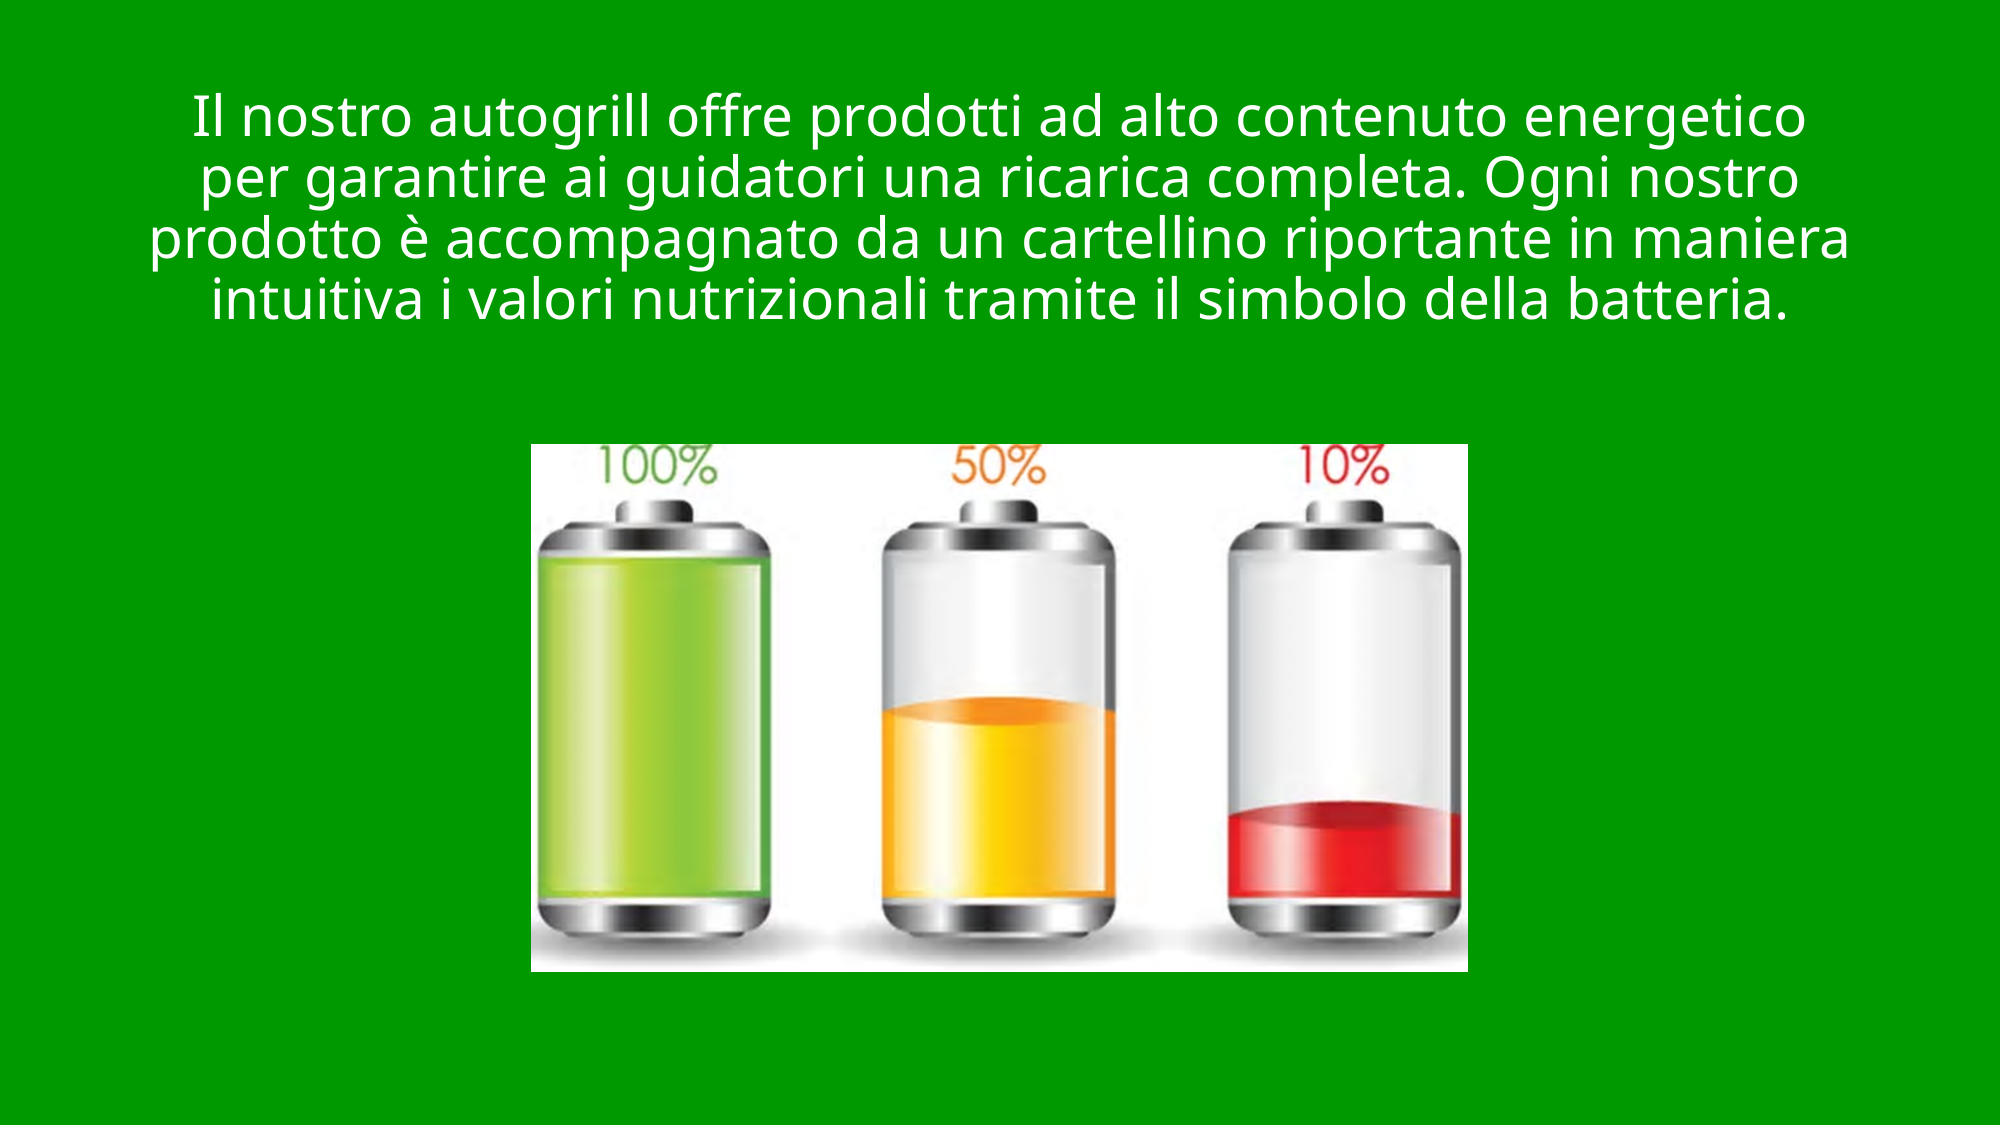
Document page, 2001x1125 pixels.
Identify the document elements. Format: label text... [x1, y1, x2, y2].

picture [531, 444, 1469, 972]
list Il nostro autogrill offre prodotti ad alto contenuto energetico per garantire ai guidatori una ricarica completa. Ogni nostro prodotto è accompagnato da un cartellino riportante in maniera intuitiva i valori nutrizionali tramite il simbolo della batteria. [126, 80, 1874, 361]
